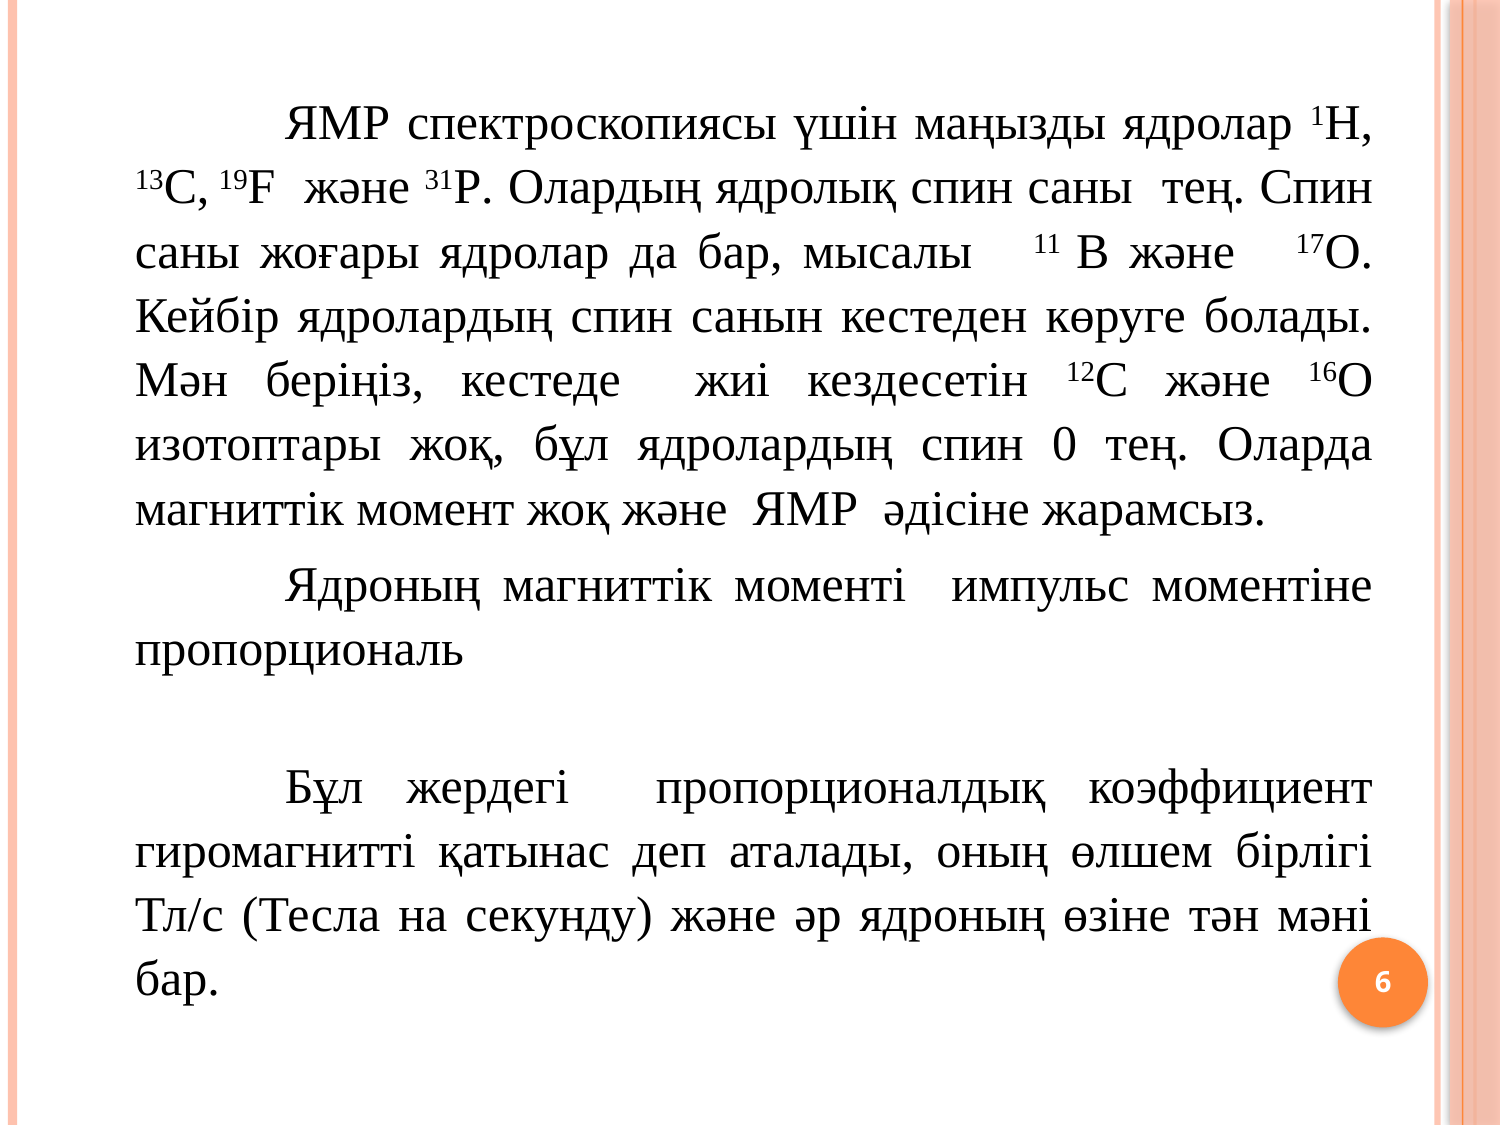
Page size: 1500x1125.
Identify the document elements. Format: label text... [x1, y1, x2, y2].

slide_number 6 [1333, 940, 1434, 1027]
